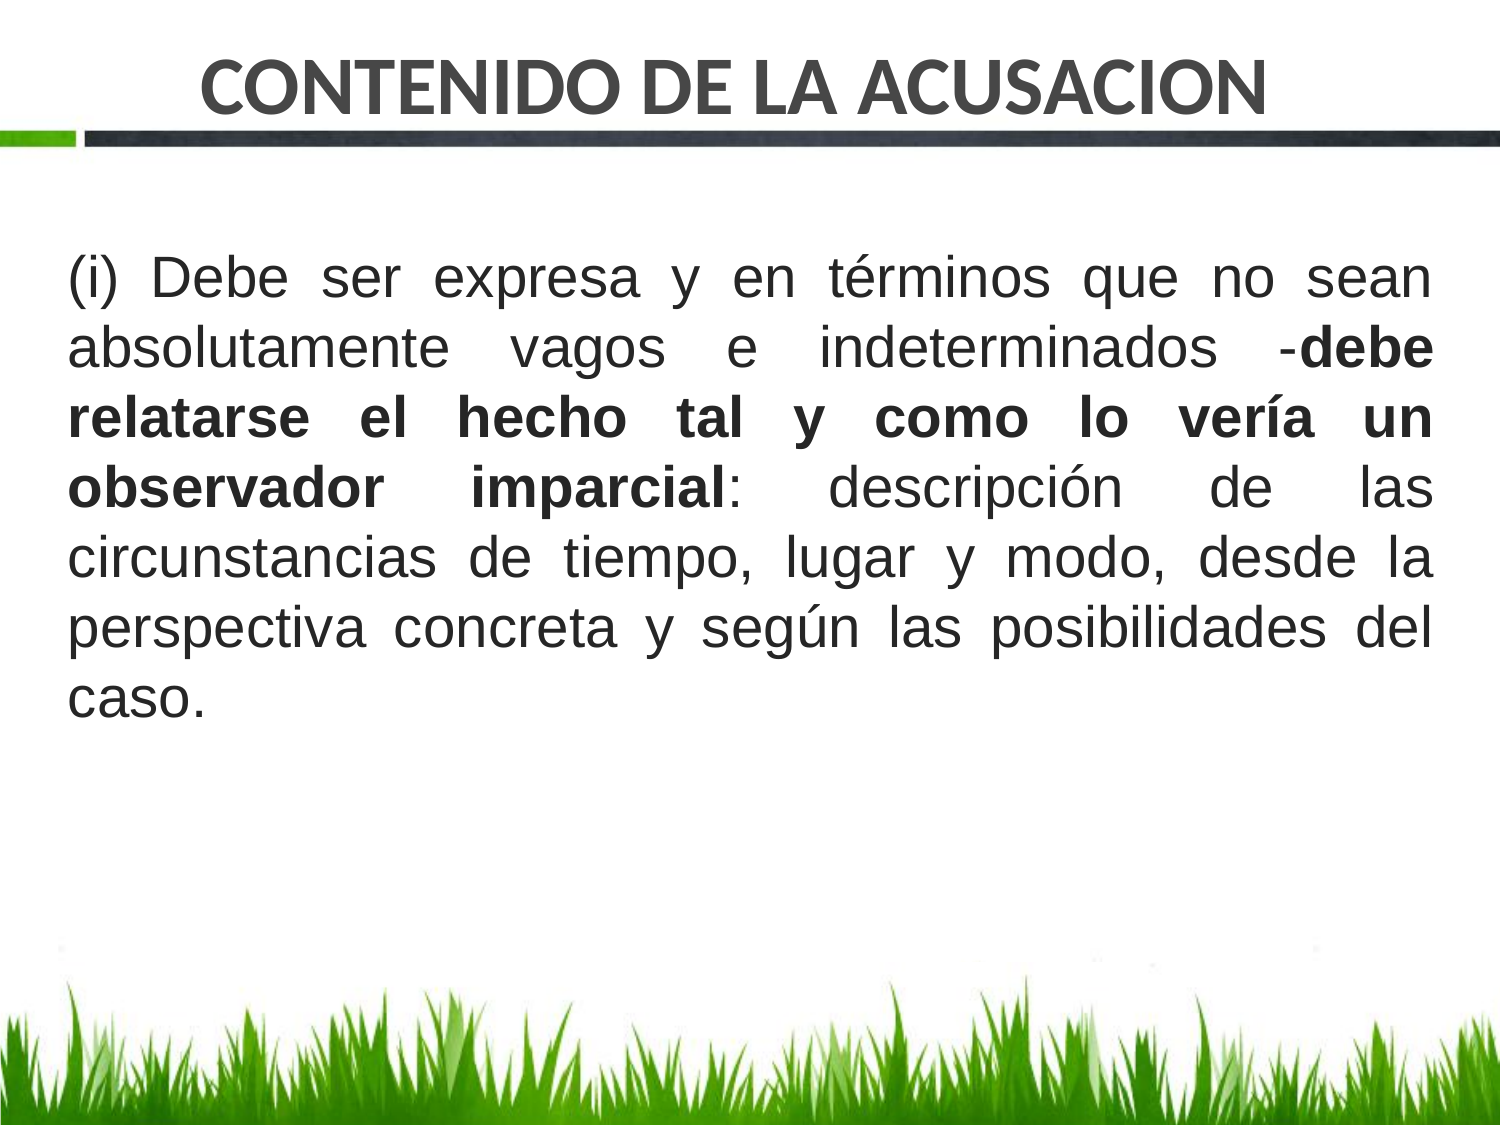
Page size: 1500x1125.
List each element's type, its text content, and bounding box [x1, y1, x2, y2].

title CONTENIDO DE LA ACUSACION [0, 24, 1471, 138]
text_box (i) Debe ser expresa y en términos que no sean absolutamente vagos e indeterminados -debe relatarse el hecho tal y como lo vería un observador imparcial: descripción de las circunstancias de tiempo, lugar y modo, desde la perspectiva concreta y según las posibilidades del caso. [53, 231, 1450, 858]
picture [0, 0, 1500, 1125]
